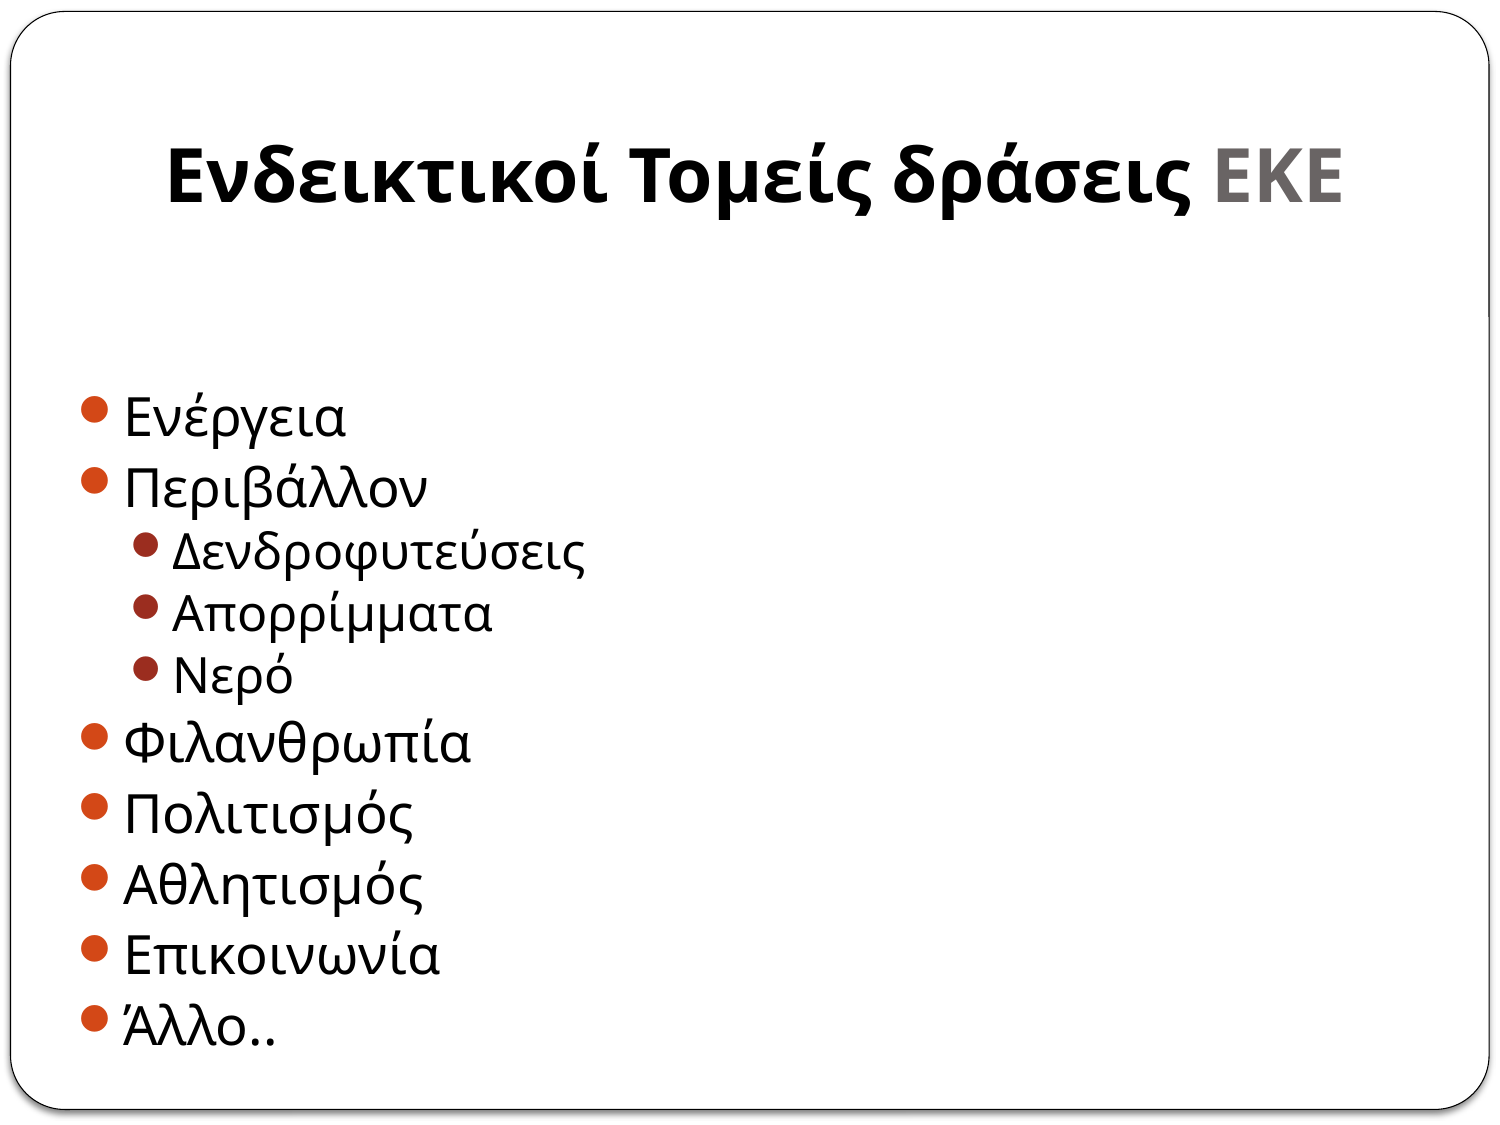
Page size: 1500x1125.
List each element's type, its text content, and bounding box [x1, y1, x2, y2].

title Ενδεικτικοί Τομείς δράσεις ΕΚΕ [150, 45, 1425, 233]
list Ενέργεια Περιβάλλον Δενδροφυτεύσεις Απορρίμματα Νερό Φιλανθρωπία Πολιτισμός Αθλητισμός Επικοινωνία Άλλο.. [62, 382, 725, 1125]
